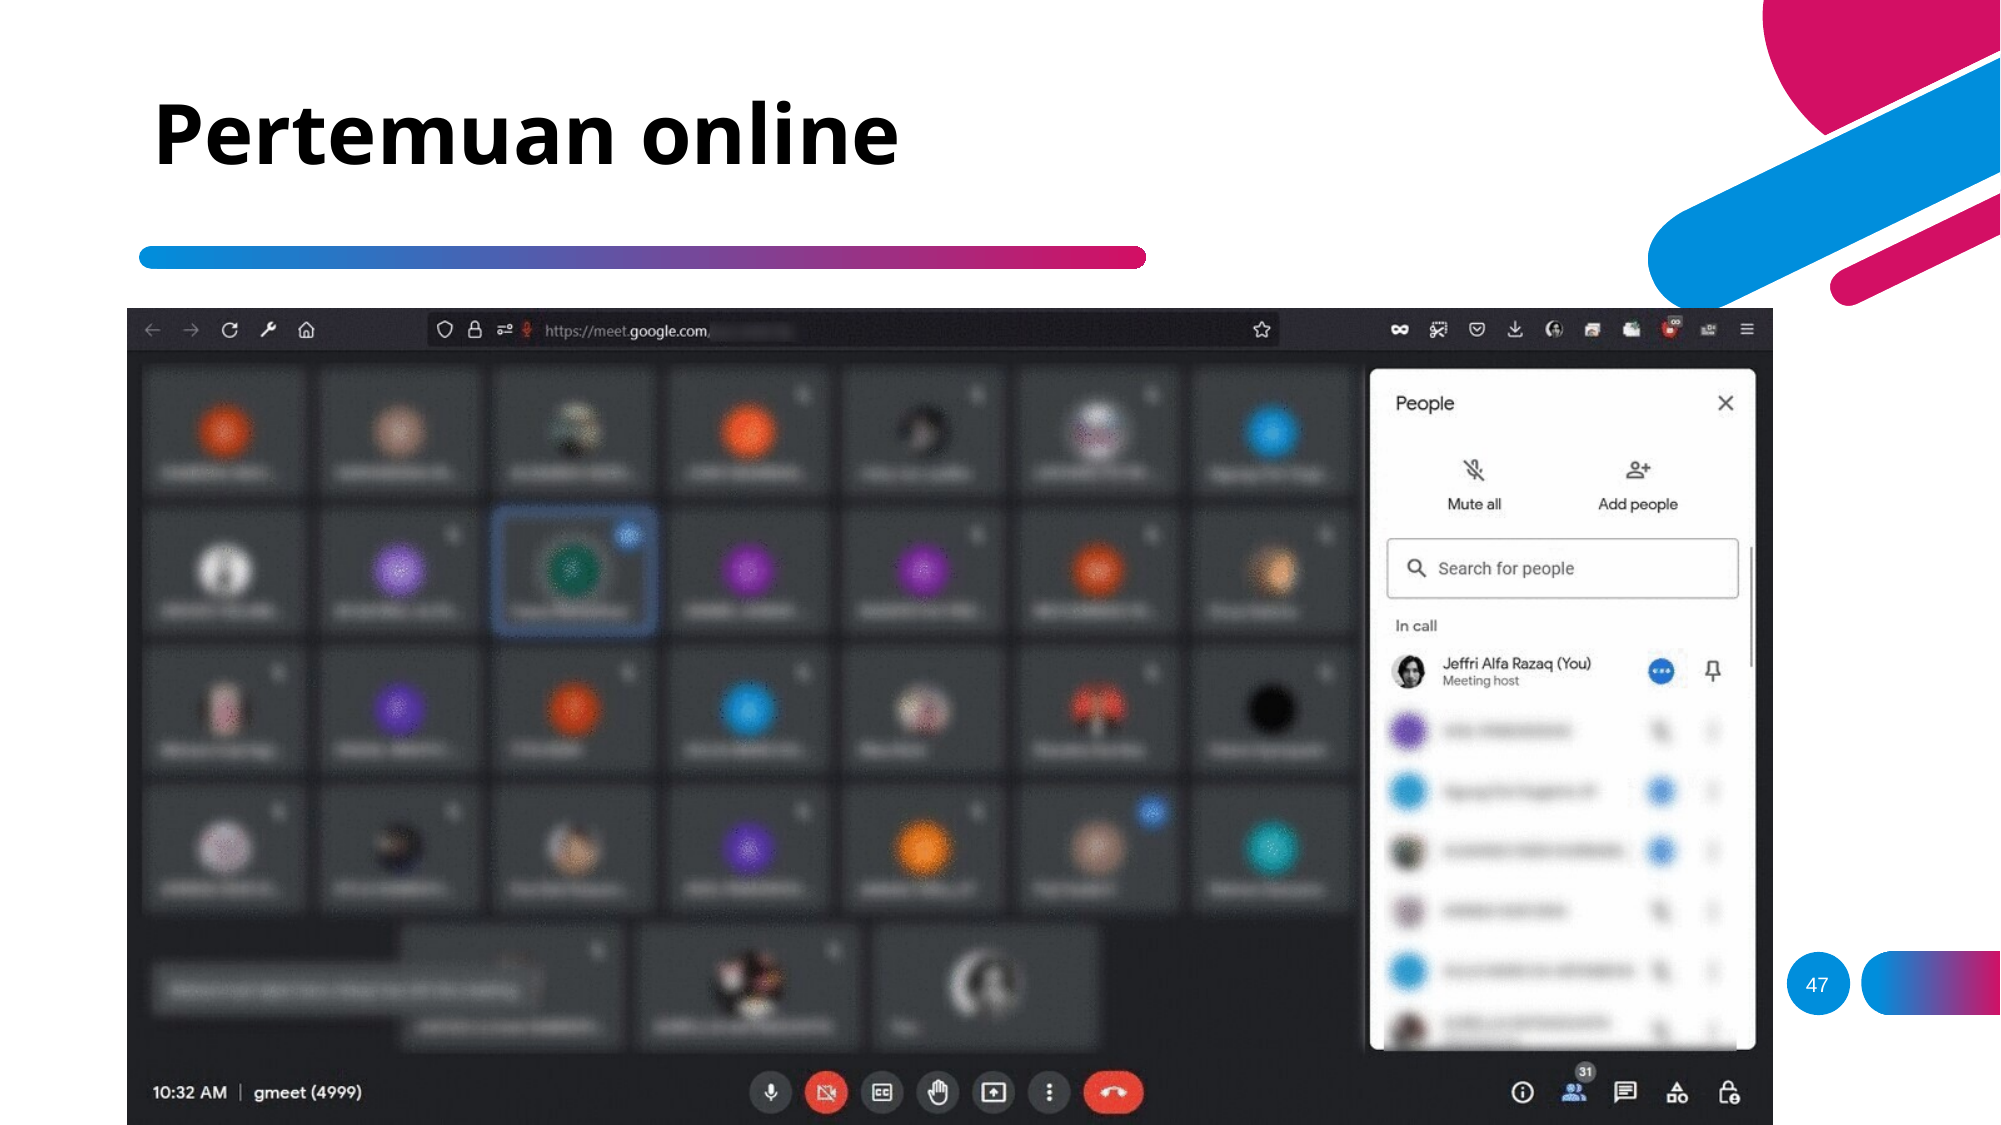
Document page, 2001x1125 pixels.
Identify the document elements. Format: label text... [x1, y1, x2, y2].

title Pertemuan online [137, 59, 1623, 215]
picture [127, 308, 1773, 1125]
slide_number 47 [1773, 954, 1863, 1015]
